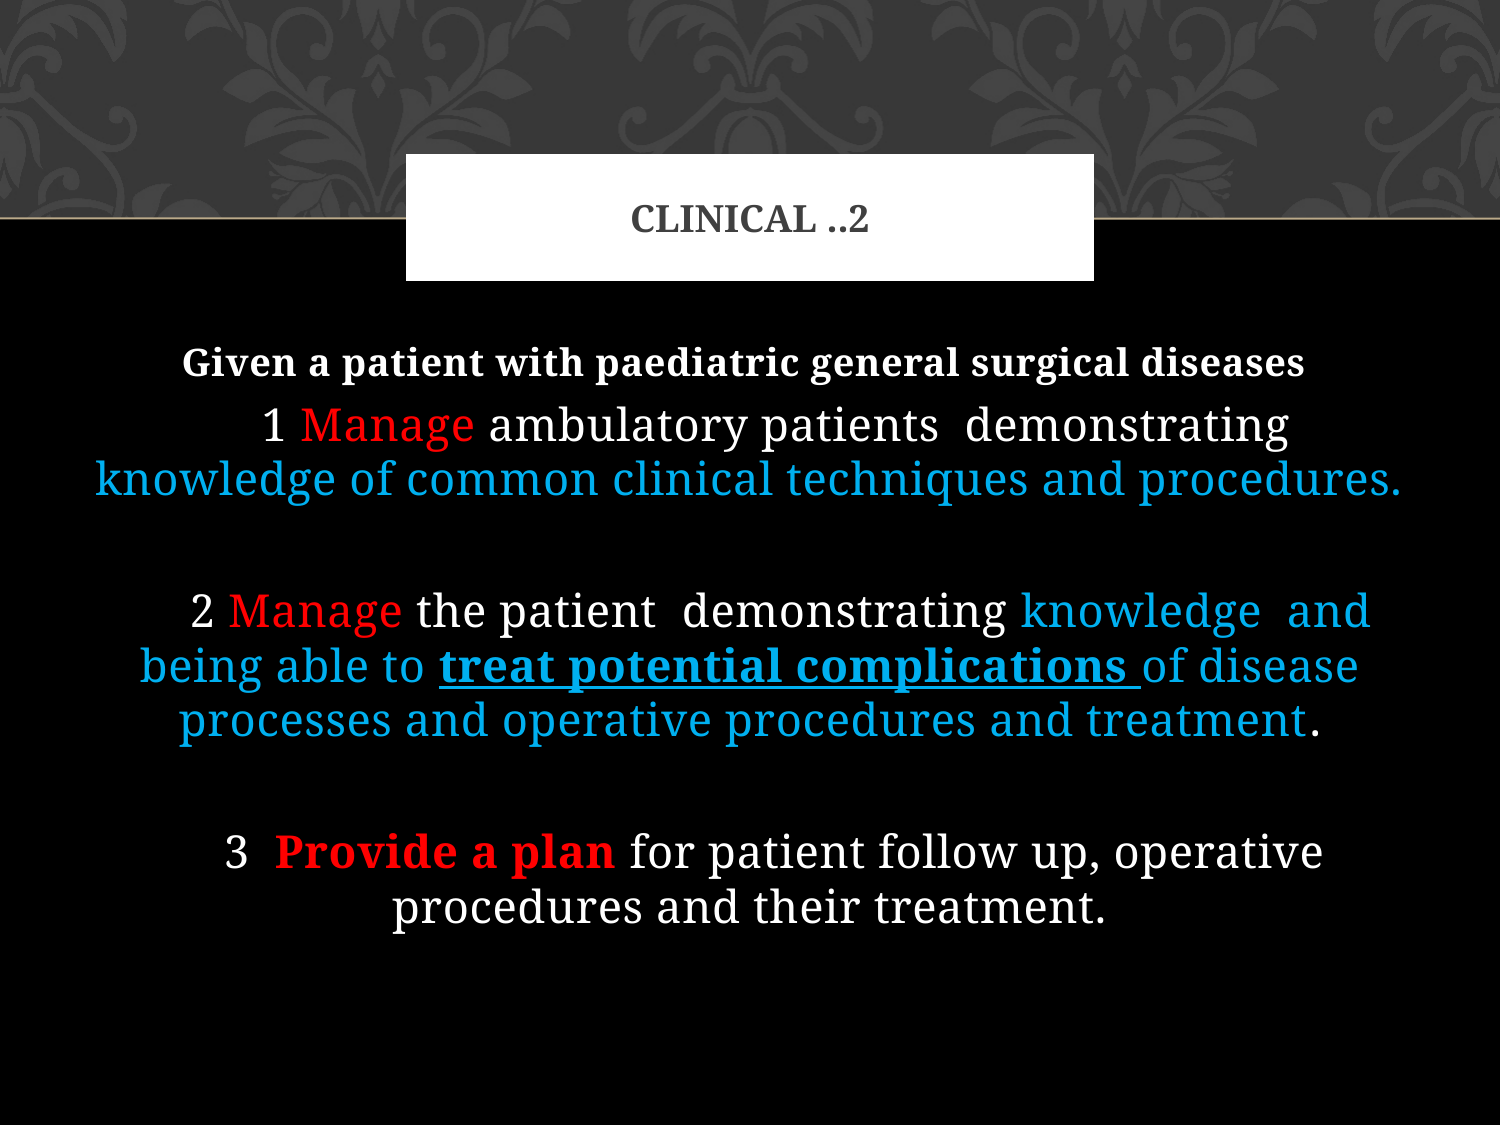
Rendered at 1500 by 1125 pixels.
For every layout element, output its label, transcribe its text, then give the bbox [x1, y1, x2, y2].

list Given a patient with paediatric general surgical diseases 1 Manage ambulatory patients demonstrating knowledge of common clinical techniques and procedures. 2 Manage the patient demonstrating knowledge and being able to treat potential complications of disease processes and operative procedures and treatment. 3 Provide a plan for patient follow up, operative procedures and their treatment. [75, 331, 1425, 1000]
title CLINICAL ..2 [406, 154, 1094, 281]
